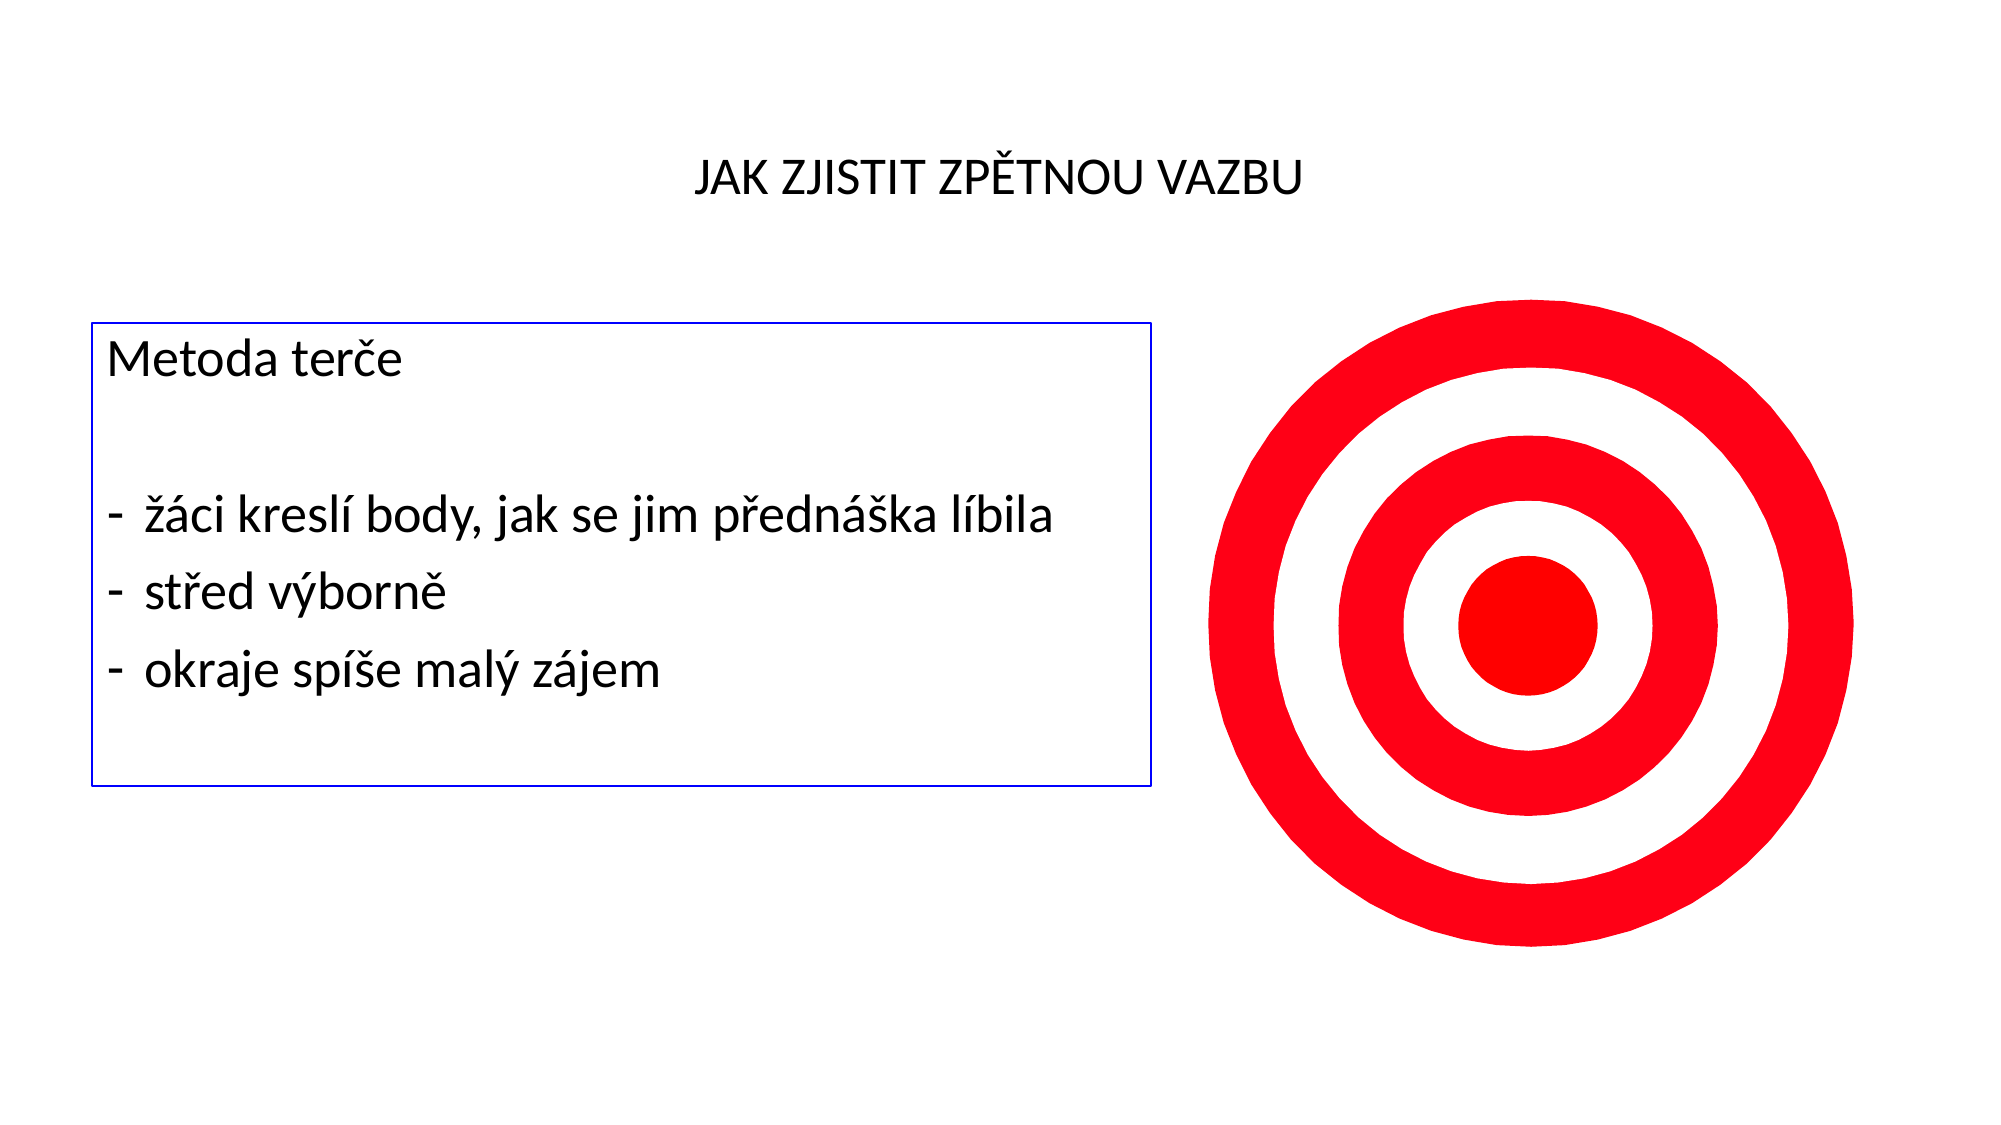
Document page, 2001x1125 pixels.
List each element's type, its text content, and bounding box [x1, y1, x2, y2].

picture [1199, 291, 1863, 956]
title JAK ZJISTIT ZPĚTNOU VAZBU [137, 59, 1863, 278]
list Metoda terče žáci kreslí body, jak se jim přednáška líbila střed výborně okraje spíše malý zájem [91, 322, 1152, 786]
